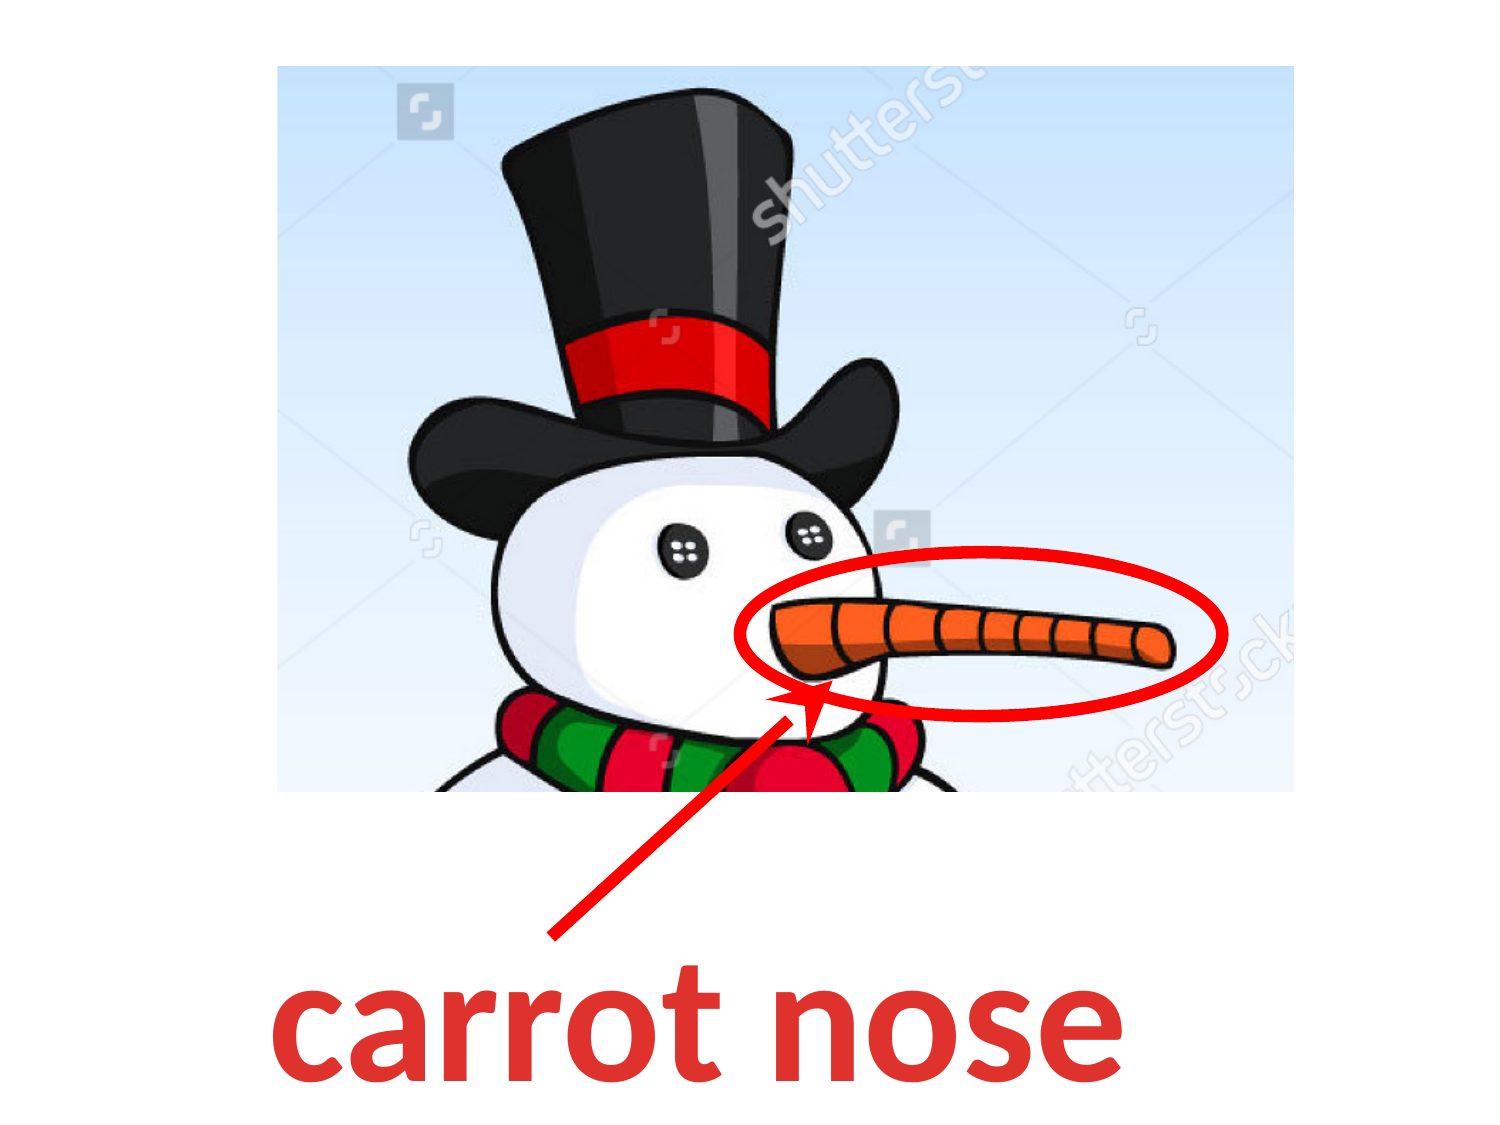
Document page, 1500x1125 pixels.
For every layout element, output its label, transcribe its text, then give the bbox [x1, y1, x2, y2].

picture [277, 66, 1295, 793]
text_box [550, 680, 833, 938]
text_box carrot nose [243, 890, 1154, 1125]
